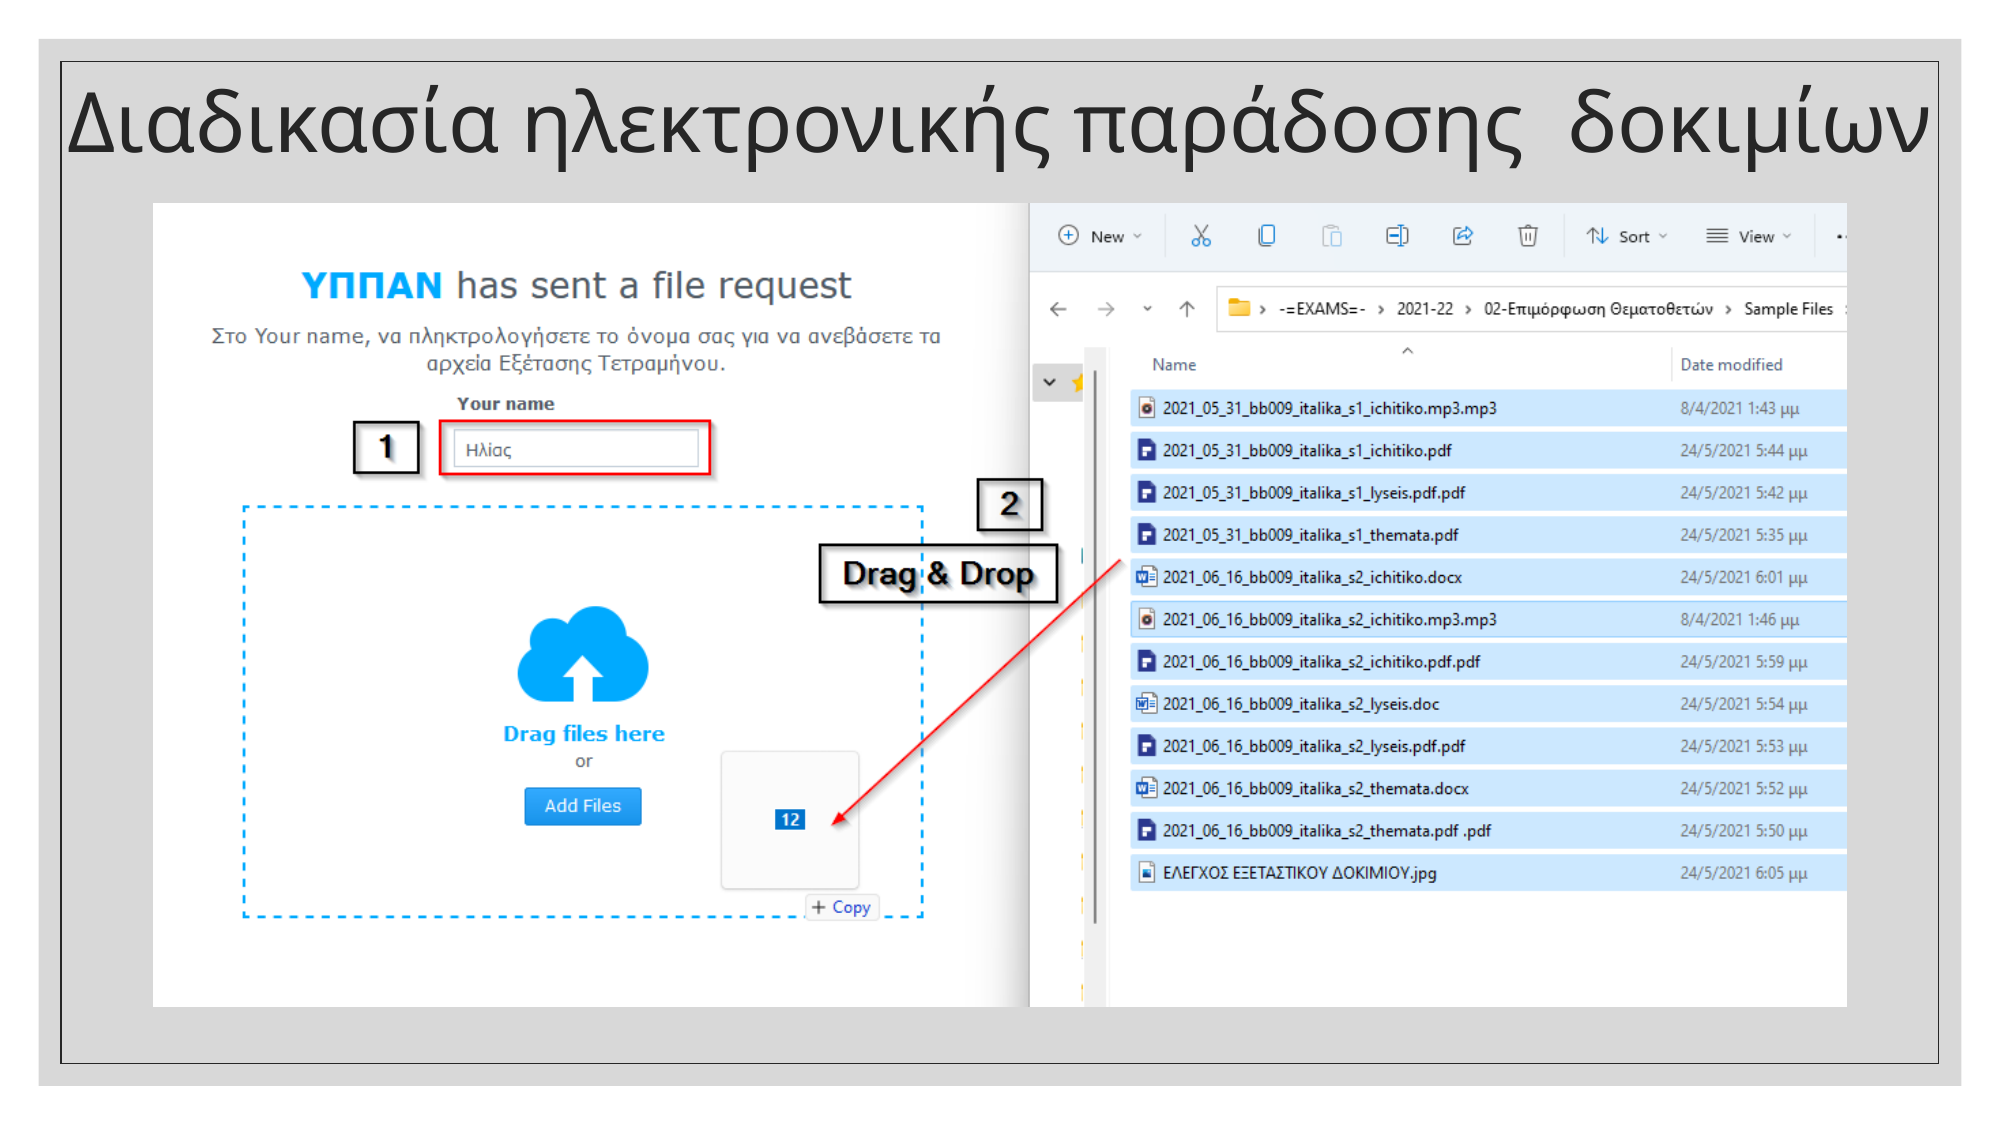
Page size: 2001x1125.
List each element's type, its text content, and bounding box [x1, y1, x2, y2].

title Διαδικασία ηλεκτρονικής παράδοσης δοκιμίων [52, 46, 1974, 204]
picture [153, 203, 1847, 1007]
